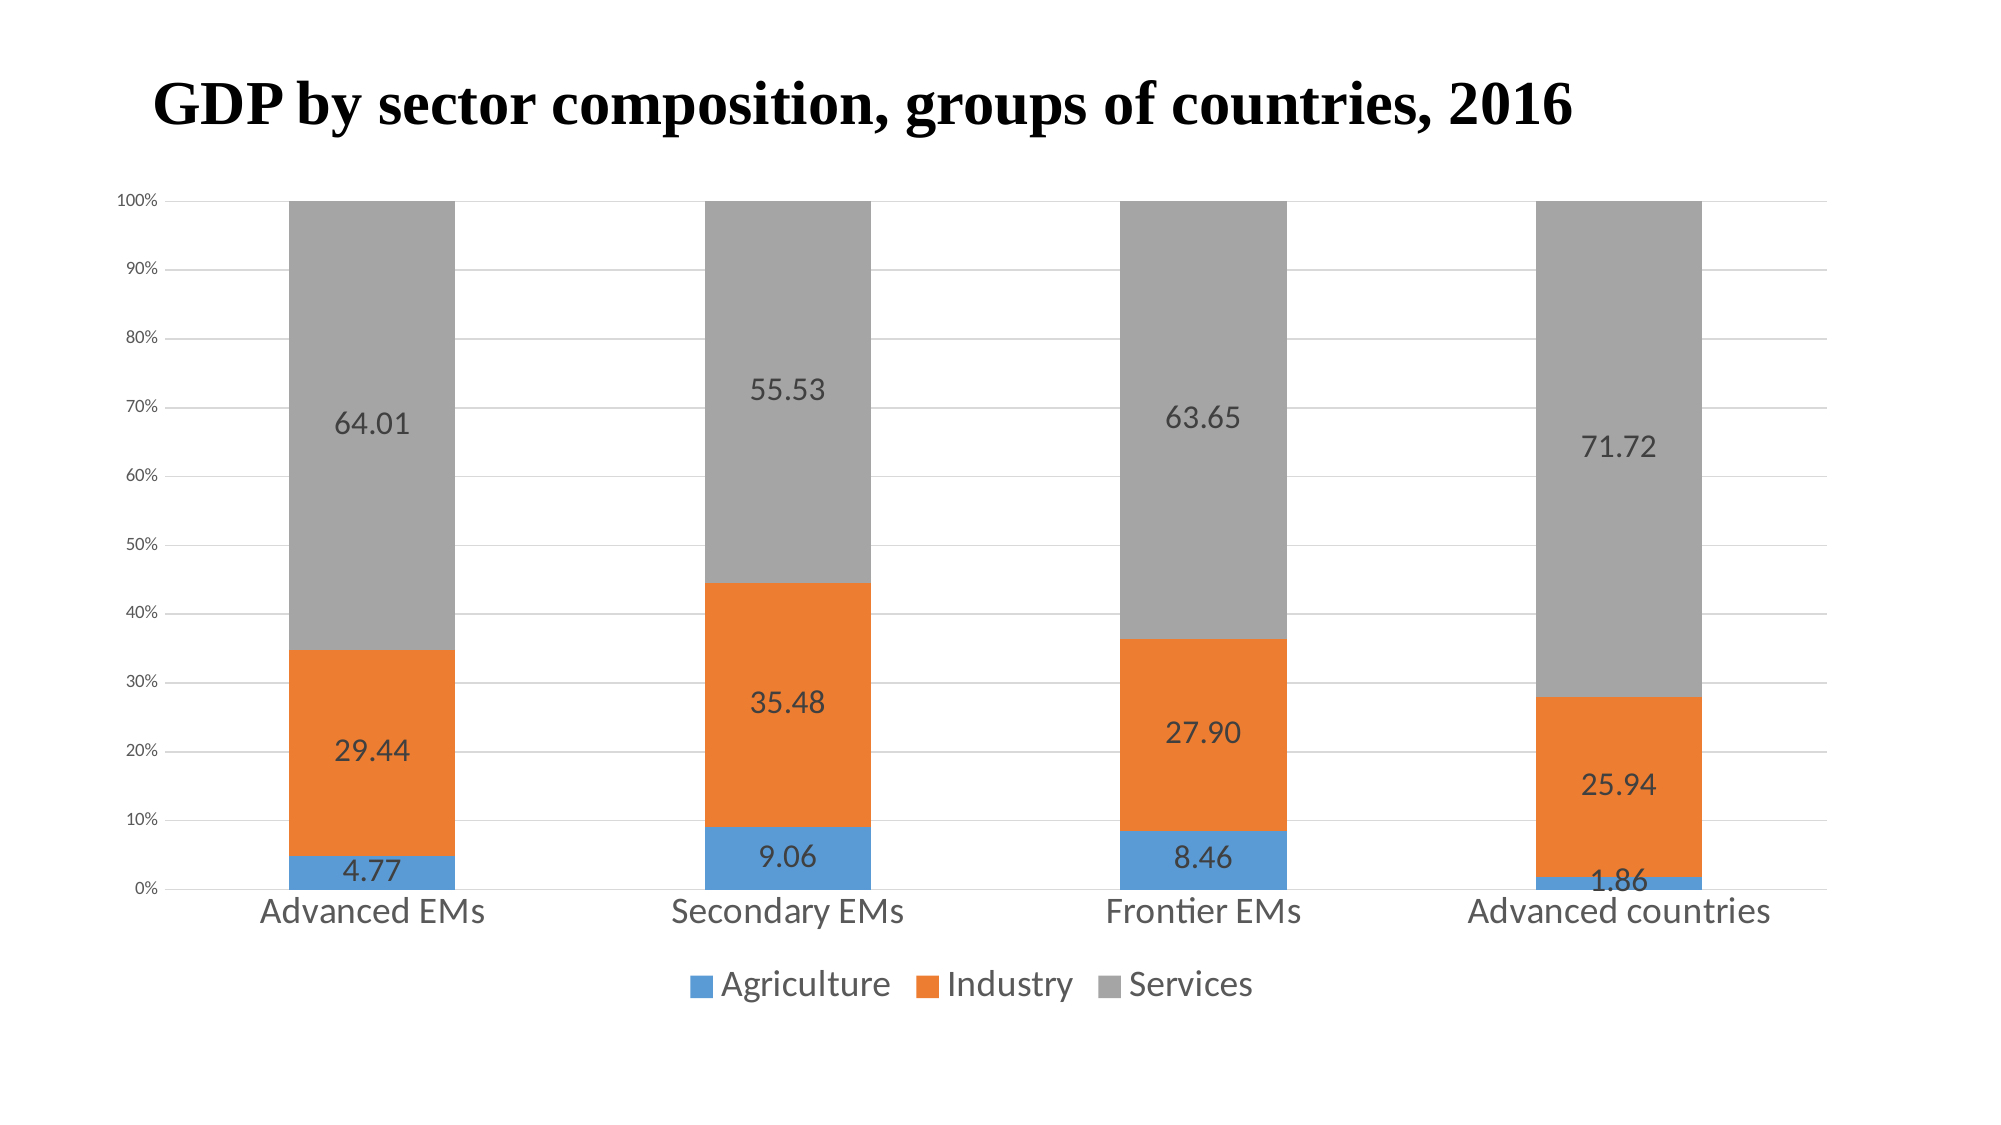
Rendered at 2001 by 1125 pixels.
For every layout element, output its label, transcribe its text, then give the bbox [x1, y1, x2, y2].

title GDP by sector composition, groups of countries, 2016 [137, 59, 1863, 148]
chart [80, 175, 1863, 1014]
